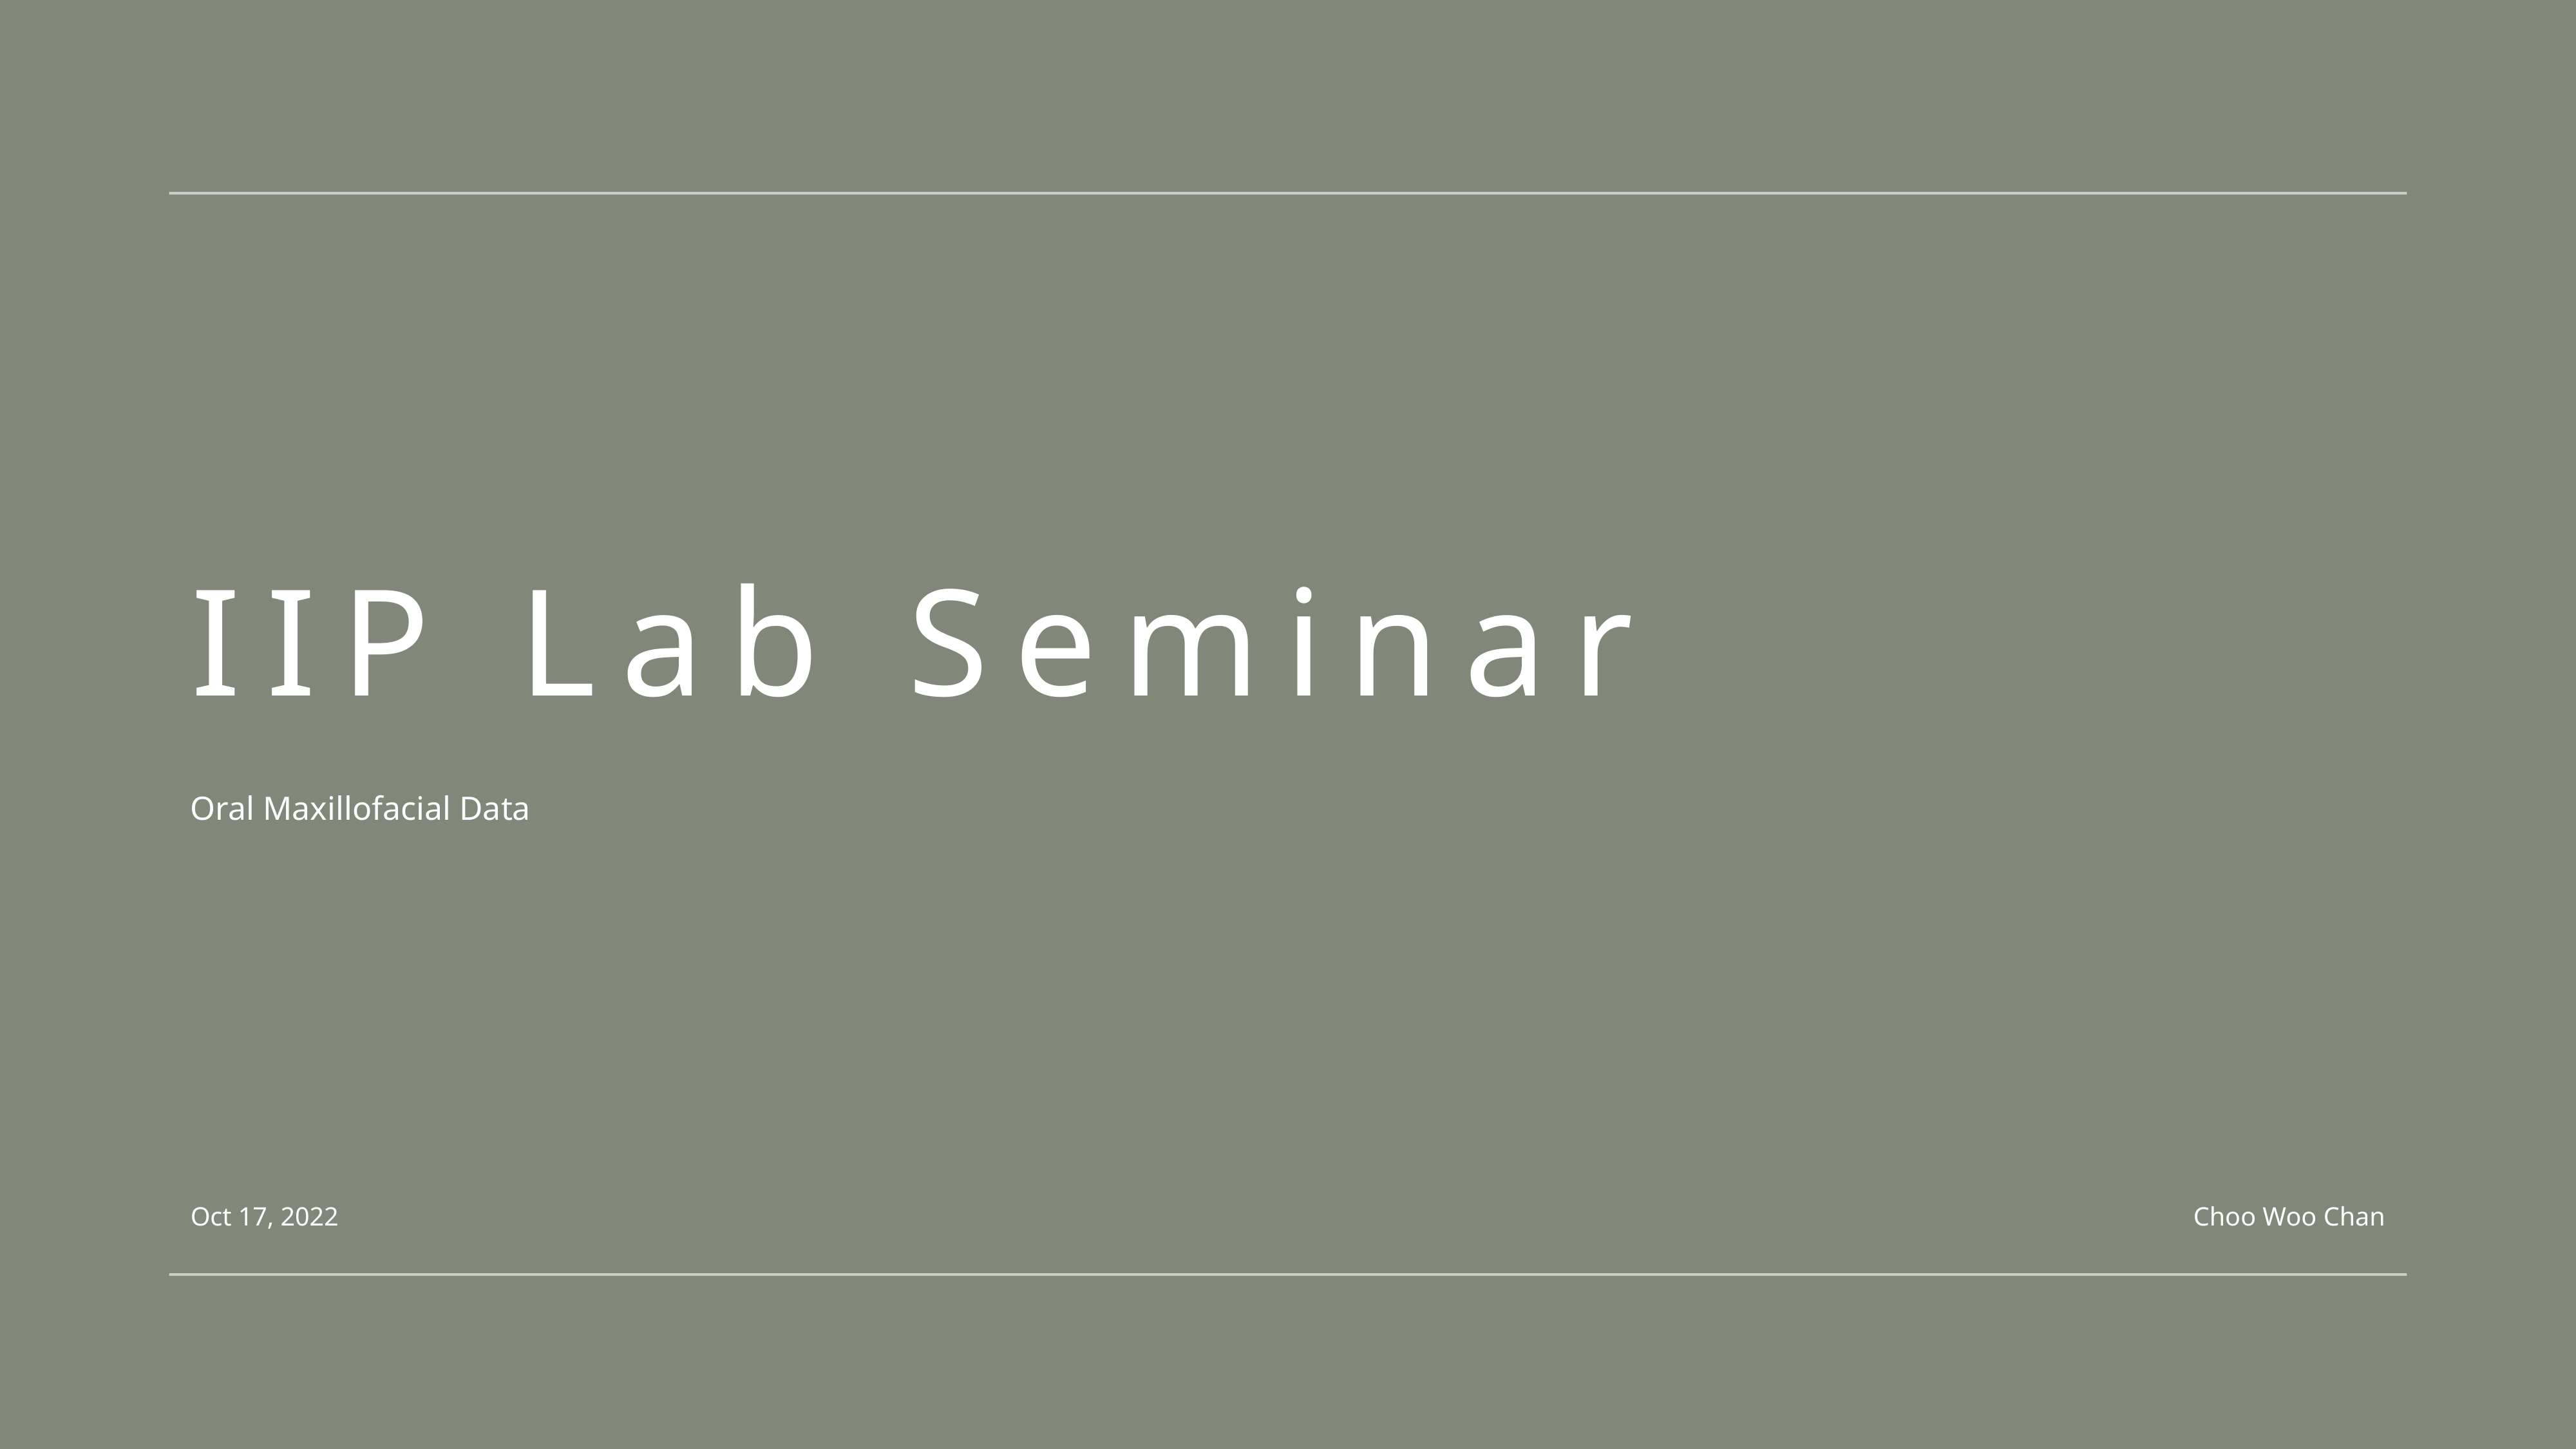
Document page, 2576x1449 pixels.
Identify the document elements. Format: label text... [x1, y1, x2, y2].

subtitle Oral Maxillofacial Data [184, 762, 1341, 982]
list Oct 17, 2022 [184, 1195, 481, 1249]
list Choo Woo Chan [2095, 1195, 2391, 1249]
text_box [0, 0, 2576, 1449]
title IIP Lab Seminar [185, 542, 2419, 744]
